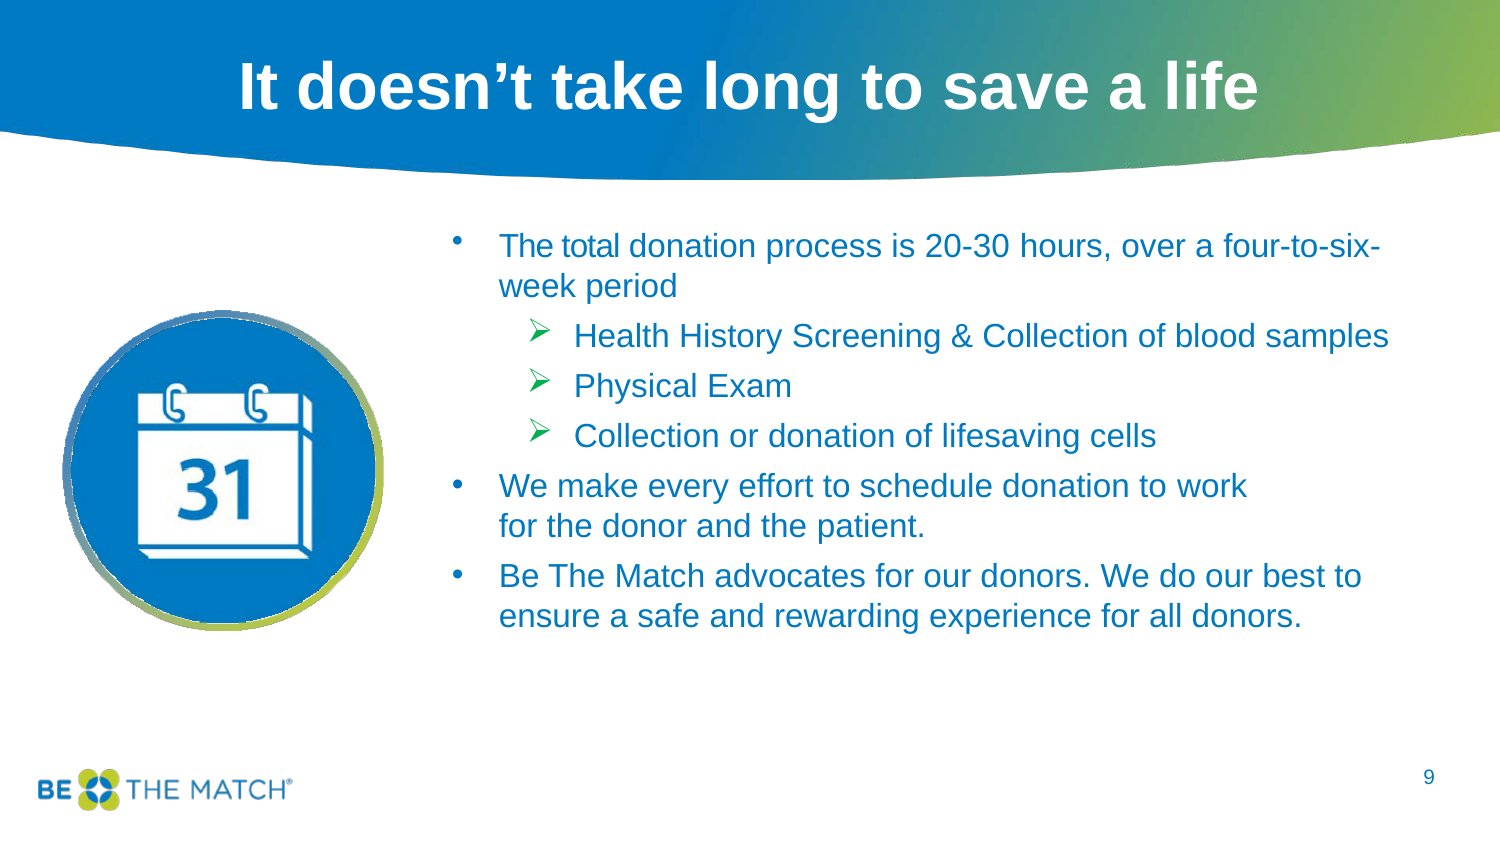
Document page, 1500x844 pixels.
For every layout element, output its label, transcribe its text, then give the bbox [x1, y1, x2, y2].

picture [0, 0, 761, 180]
picture [22, 749, 308, 830]
text_box 9 [1421, 763, 1449, 789]
text_box [62, 309, 384, 631]
text_box The total donation process is 20-30 hours, over a four-to-six-week period Health History Screening & Collection of blood samples Physical Exam Collection or donation of lifesaving cells We make every effort to schedule donation to work for the donor and the patient. Be The Match advocates for our donors. We do our best to ensure a safe and rewarding experience for all donors. [435, 217, 1431, 642]
title It doesn’t take long to save a life [236, 42, 1264, 184]
picture [789, 0, 1500, 180]
